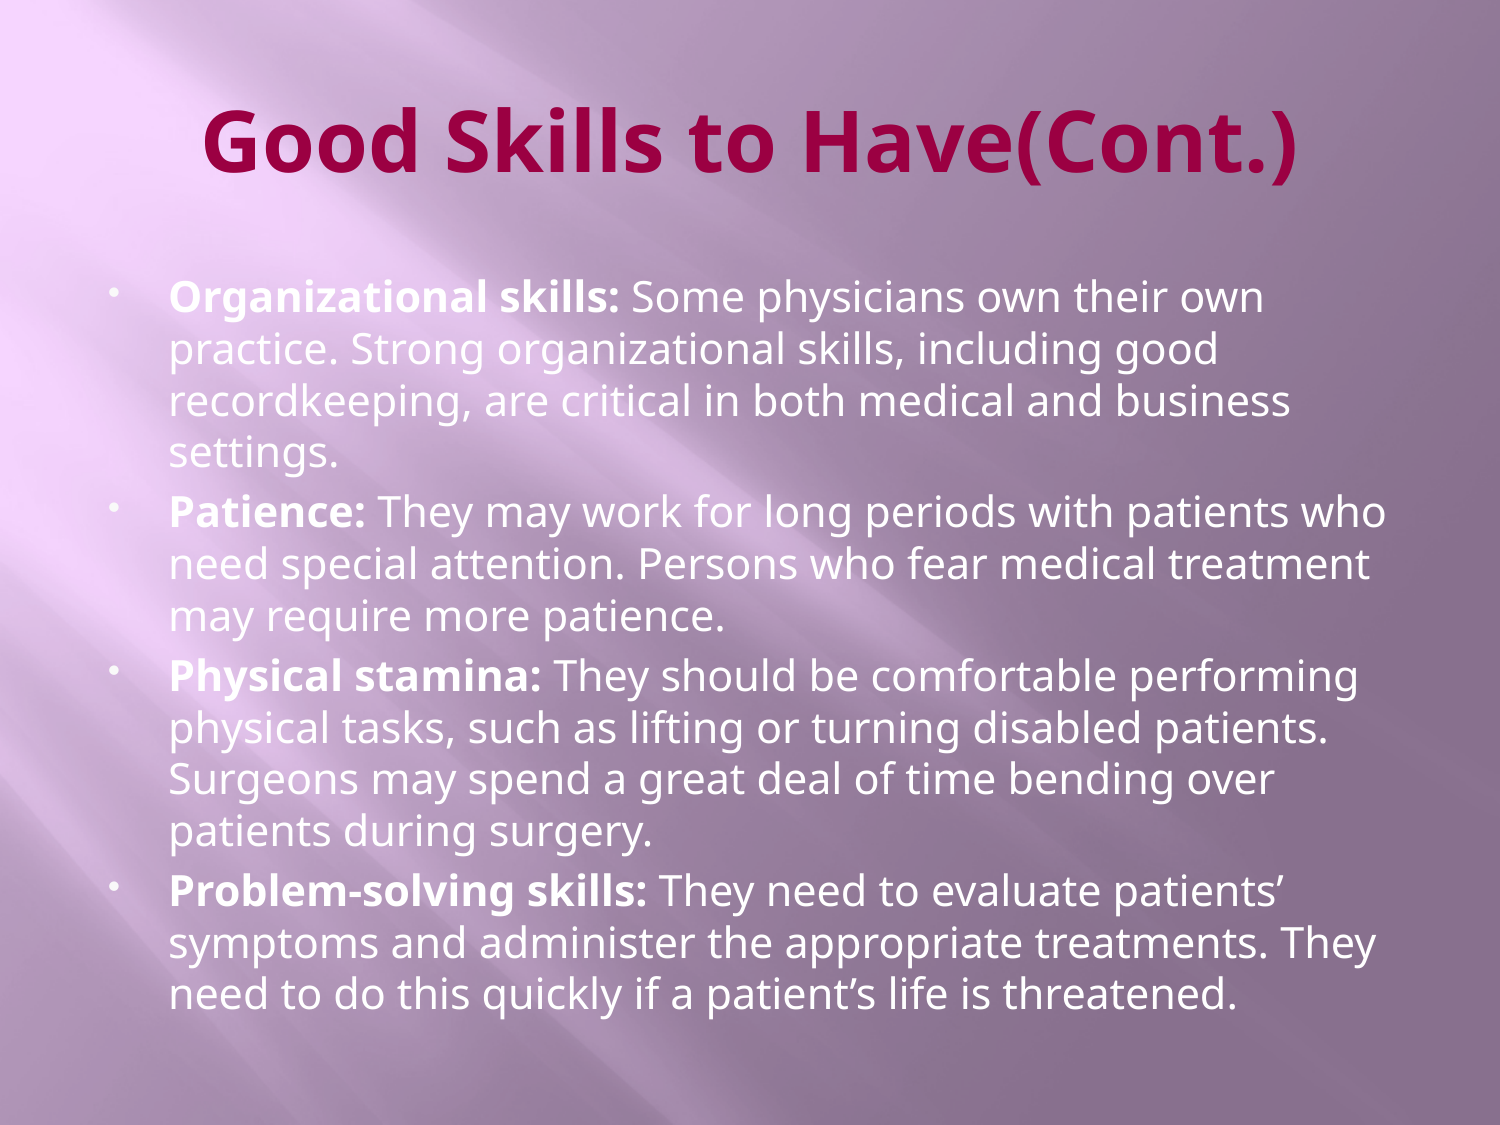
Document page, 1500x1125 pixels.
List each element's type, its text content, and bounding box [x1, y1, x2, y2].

list Organizational skills: Some physicians own their own practice. Strong organizational skills, including good recordkeeping, are critical in both medical and business settings. Patience: They may work for long periods with patients who need special attention. Persons who fear medical treatment may require more patience. Physical stamina: They should be comfortable performing physical tasks, such as lifting or turning disabled patients. Surgeons may spend a great deal of time bending over patients during surgery. Problem-solving skills: They need to evaluate patients’ symptoms and administer the appropriate treatments. They need to do this quickly if a patient’s life is threatened. [75, 262, 1425, 1035]
title Good Skills to Have(Cont.) [75, 45, 1425, 233]
